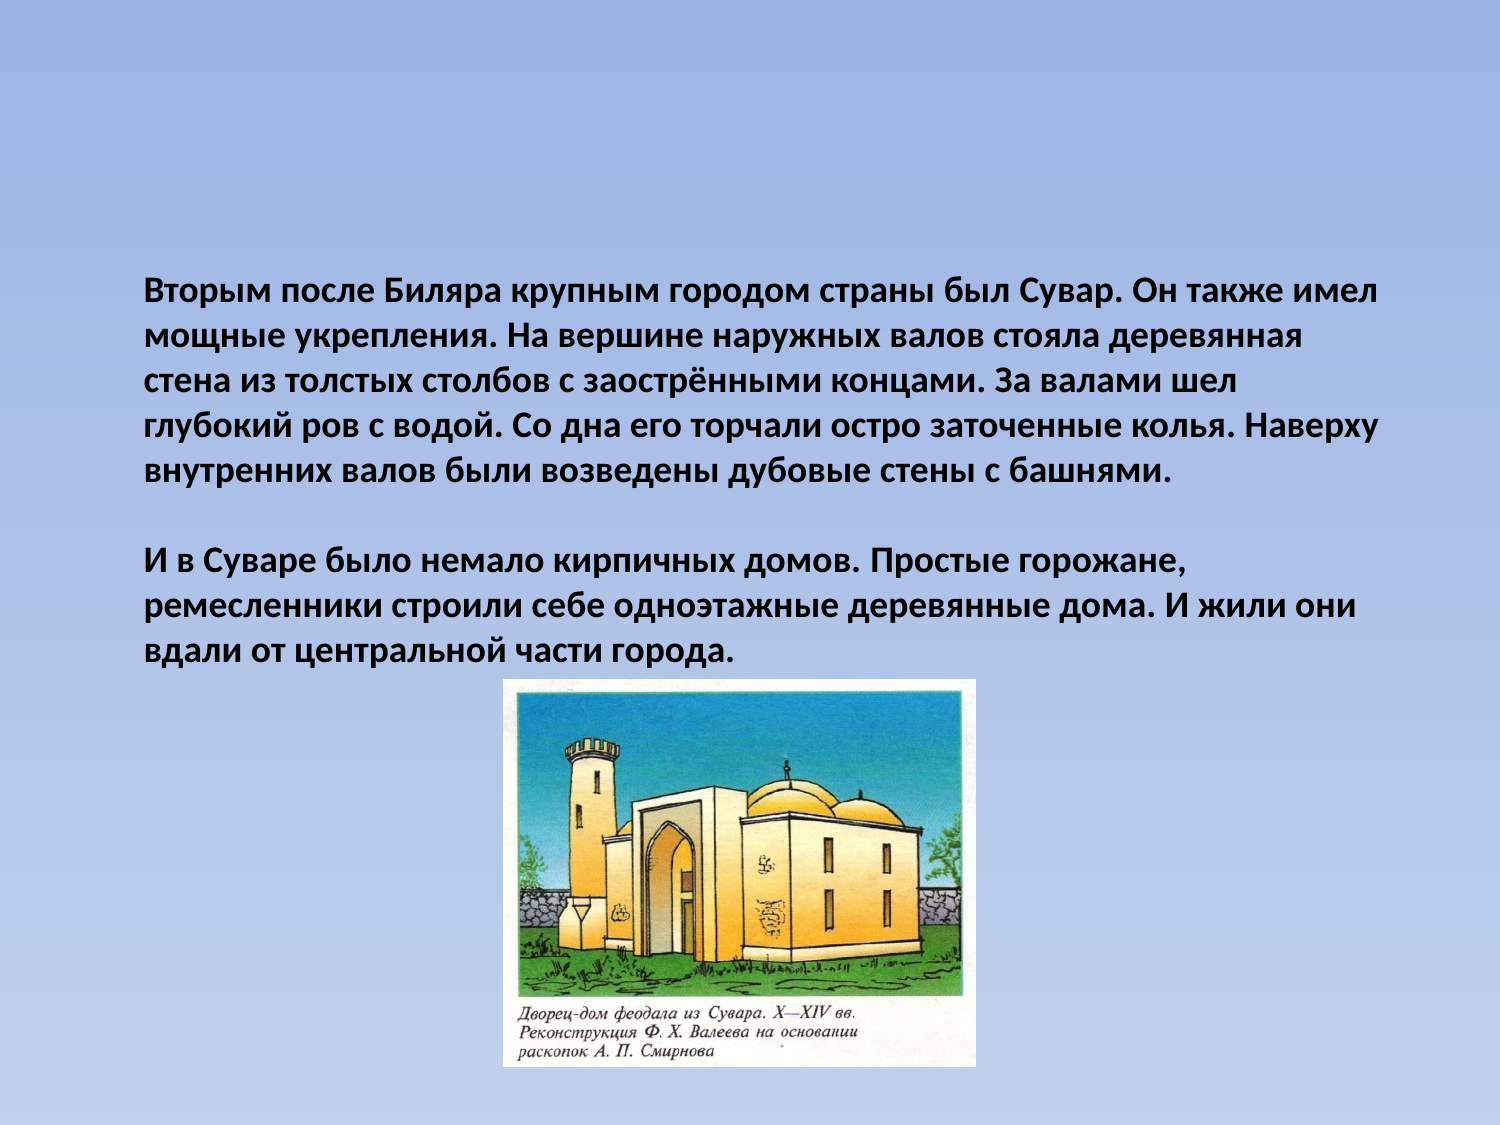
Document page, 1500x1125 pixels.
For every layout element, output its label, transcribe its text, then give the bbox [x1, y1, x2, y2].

text_box Вторым после Биляра крупным городом страны был Сувар. Он также имел мощные укрепления. На вершине наружных валов стояла деревянная стена из толстых столбов с заострёнными концами. За валами шел глубокий ров с водой. Со дна его торчали остро заточенные колья. Наверху внутренних валов были возведены дубовые стены с башнями. И в Суваре было немало кирпичных домов. Простые горожане, ремесленники строили себе одноэтажные деревянные дома. И жили они вдали от центральной части города. [128, 257, 1407, 678]
picture [503, 679, 976, 1067]
